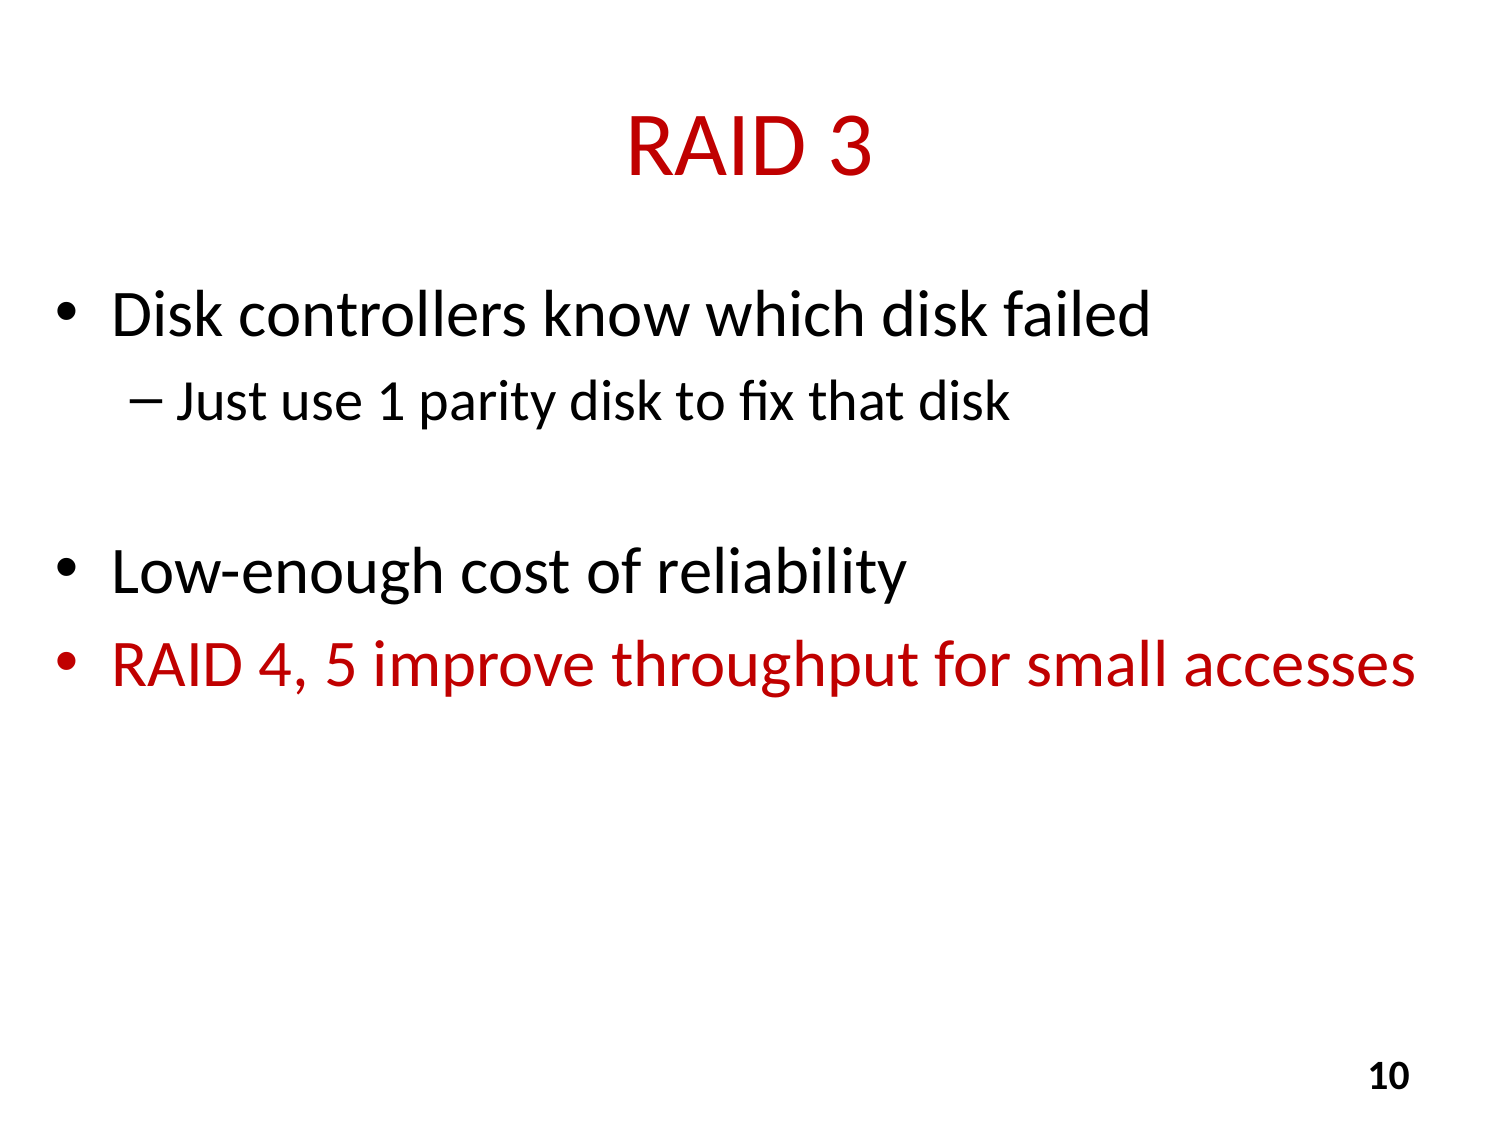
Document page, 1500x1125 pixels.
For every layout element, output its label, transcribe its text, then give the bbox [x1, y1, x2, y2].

list Disk controllers know which disk failed Just use 1 parity disk to fix that disk Low-enough cost of reliability RAID 4, 5 improve throughput for small accesses [39, 262, 1463, 1005]
slide_number 10 [1074, 1042, 1425, 1103]
title RAID 3 [75, 45, 1425, 233]
